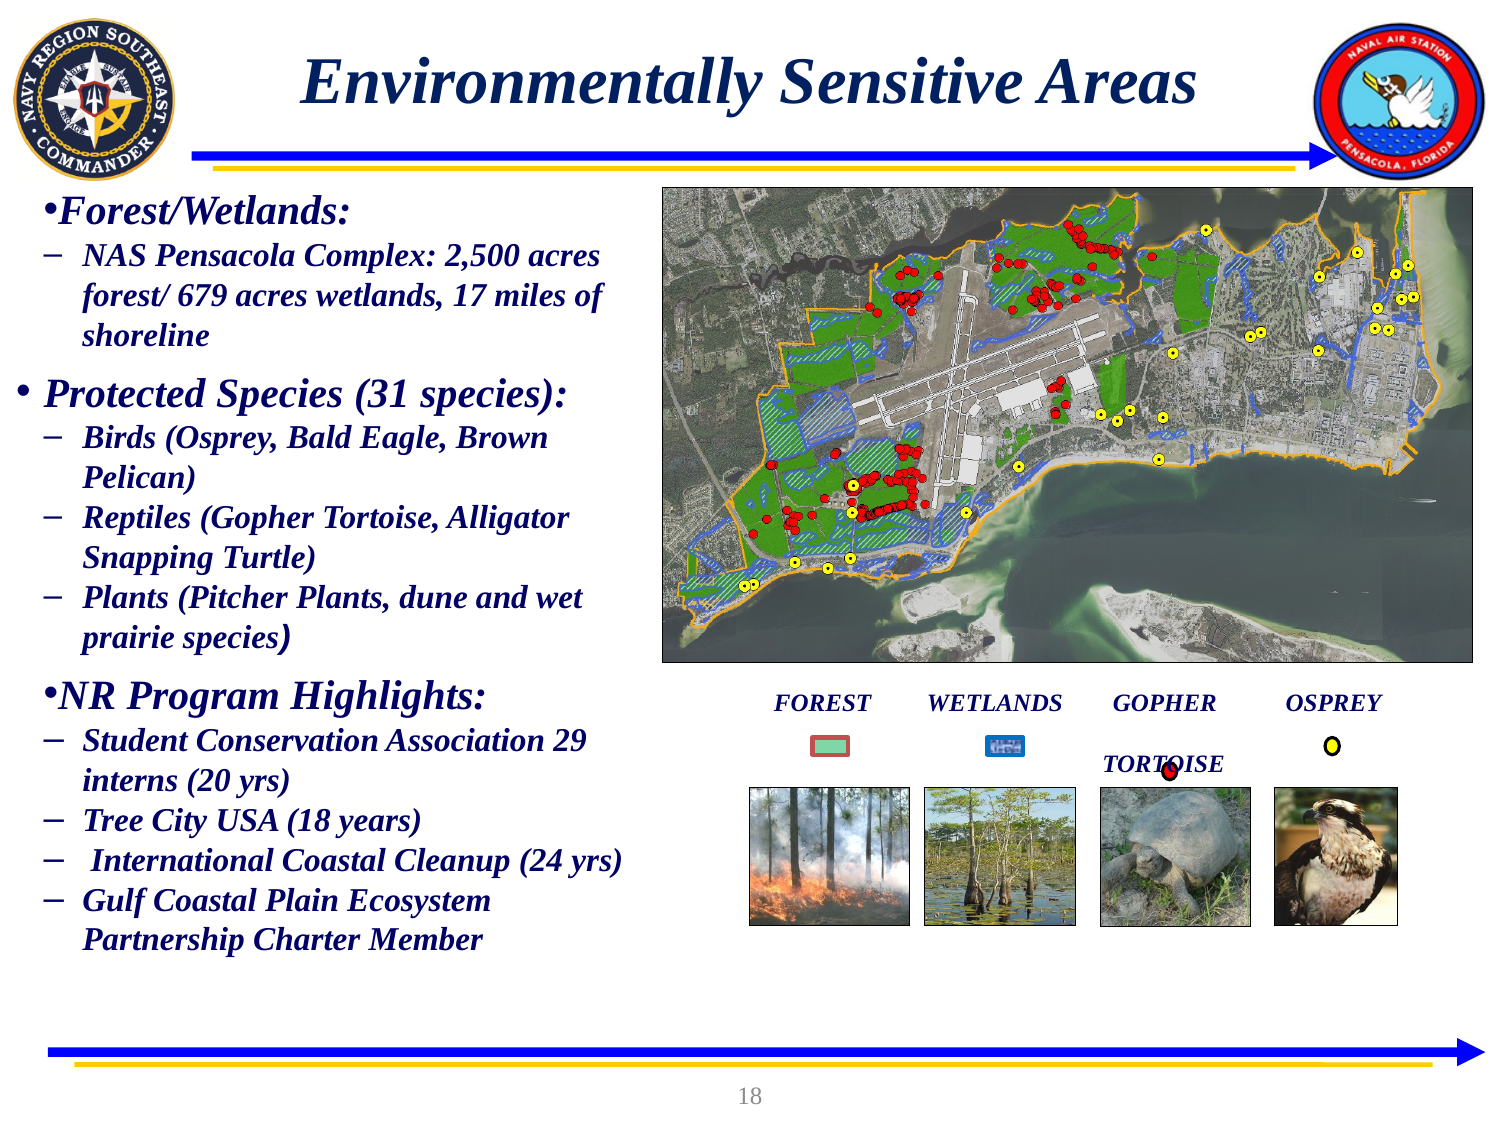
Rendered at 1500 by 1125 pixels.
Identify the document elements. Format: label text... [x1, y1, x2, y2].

picture [1274, 787, 1398, 926]
picture [13, 18, 175, 174]
picture [923, 787, 1076, 926]
text_box [1325, 737, 1340, 755]
slide_number 18 [0, 1065, 1500, 1125]
text_box Environmentally Sensitive Areas [163, 0, 1337, 156]
text_box FOREST WETLANDS GOPHER OSPREY TORTOISE [737, 675, 1400, 813]
picture [1099, 787, 1251, 927]
picture [749, 787, 909, 926]
picture [662, 0, 1500, 663]
text_box Forest/Wetlands: NAS Pensacola Complex: 2,500 acres forest/ 679 acres wetlands, 17 miles of shoreline Protected Species (31 species): Birds (Osprey, Bald Eagle, Brown Pelican) Reptiles (Gopher Tortoise, Alligator Snapping Turtle) Plants (Pitcher Plants, dune and wet prairie species) NR Program Highlights: Student Conservation Association 29 interns (20 yrs) Tree City USA (18 years) International Coastal Cleanup (24 yrs) Gulf Coastal Plain Ecosystem Partnership Charter Member [0, 174, 663, 966]
